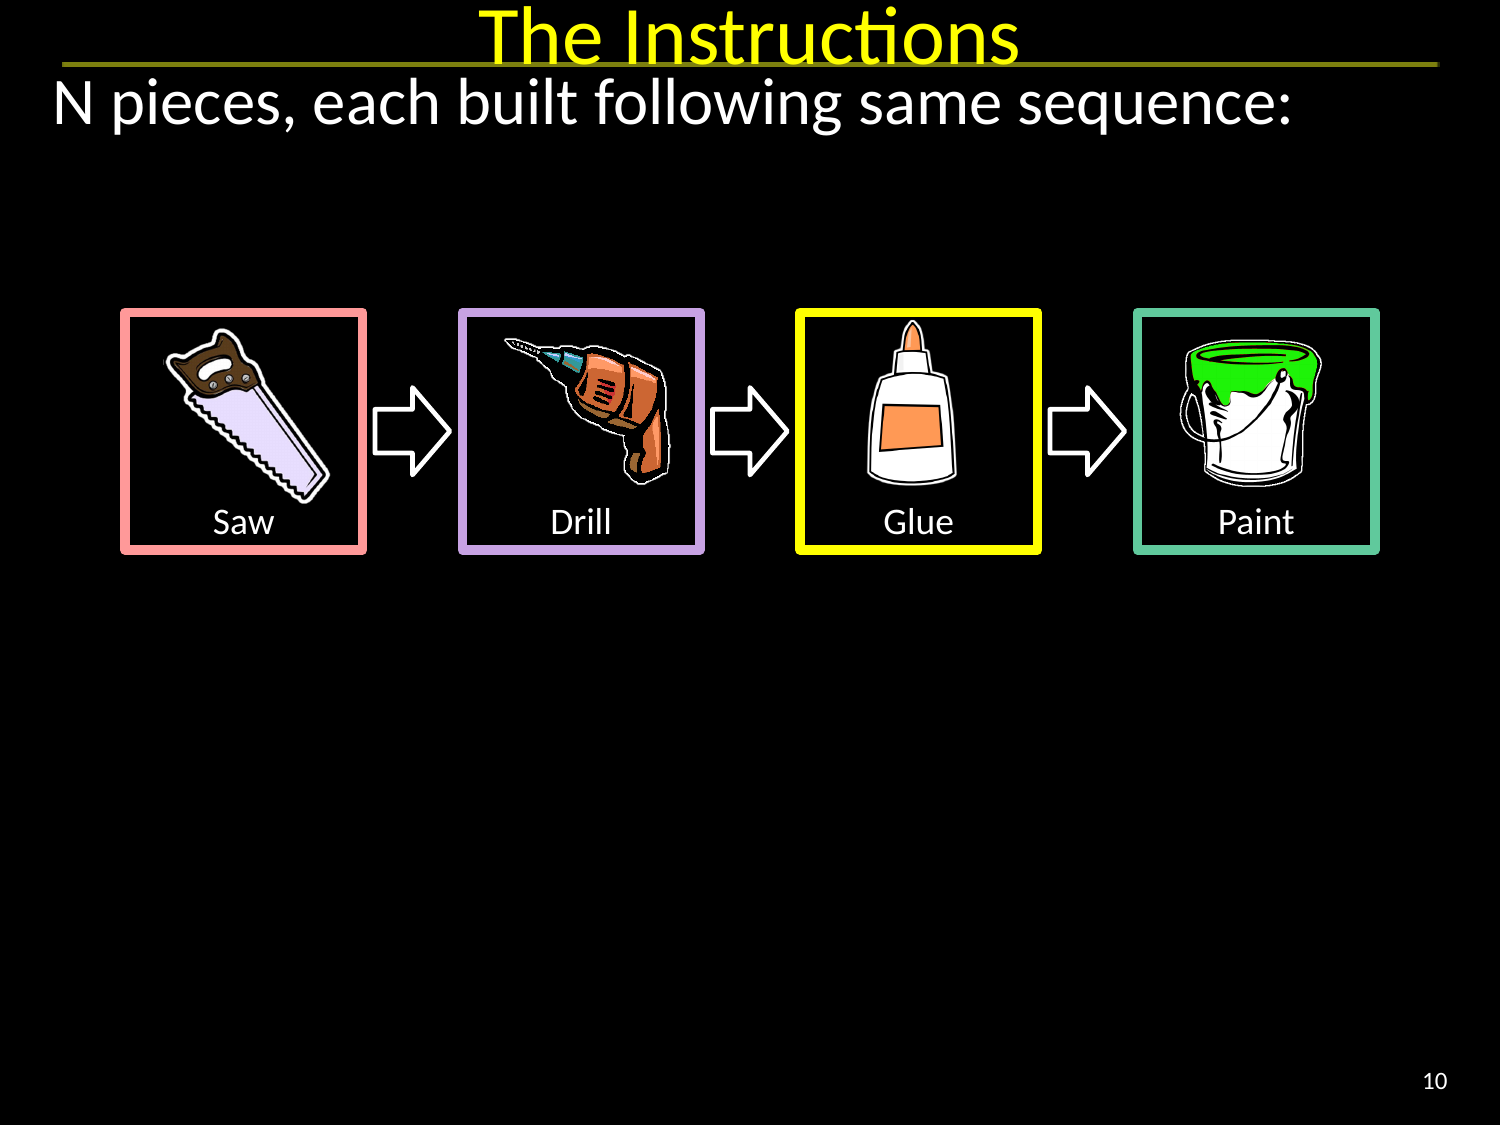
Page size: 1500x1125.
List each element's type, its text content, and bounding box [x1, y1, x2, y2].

picture [1174, 337, 1327, 488]
picture [162, 324, 335, 510]
text_box Glue [798, 310, 1040, 552]
text_box [372, 385, 452, 477]
list N pieces, each built following same sequence: [37, 50, 1463, 175]
picture [499, 334, 676, 488]
text_box Drill [460, 310, 702, 552]
text_box [1047, 385, 1127, 477]
text_box Paint [1135, 310, 1377, 552]
text_box [710, 385, 790, 477]
picture [849, 317, 964, 488]
title The Instructions [0, 0, 1500, 63]
text_box Saw [123, 310, 365, 552]
